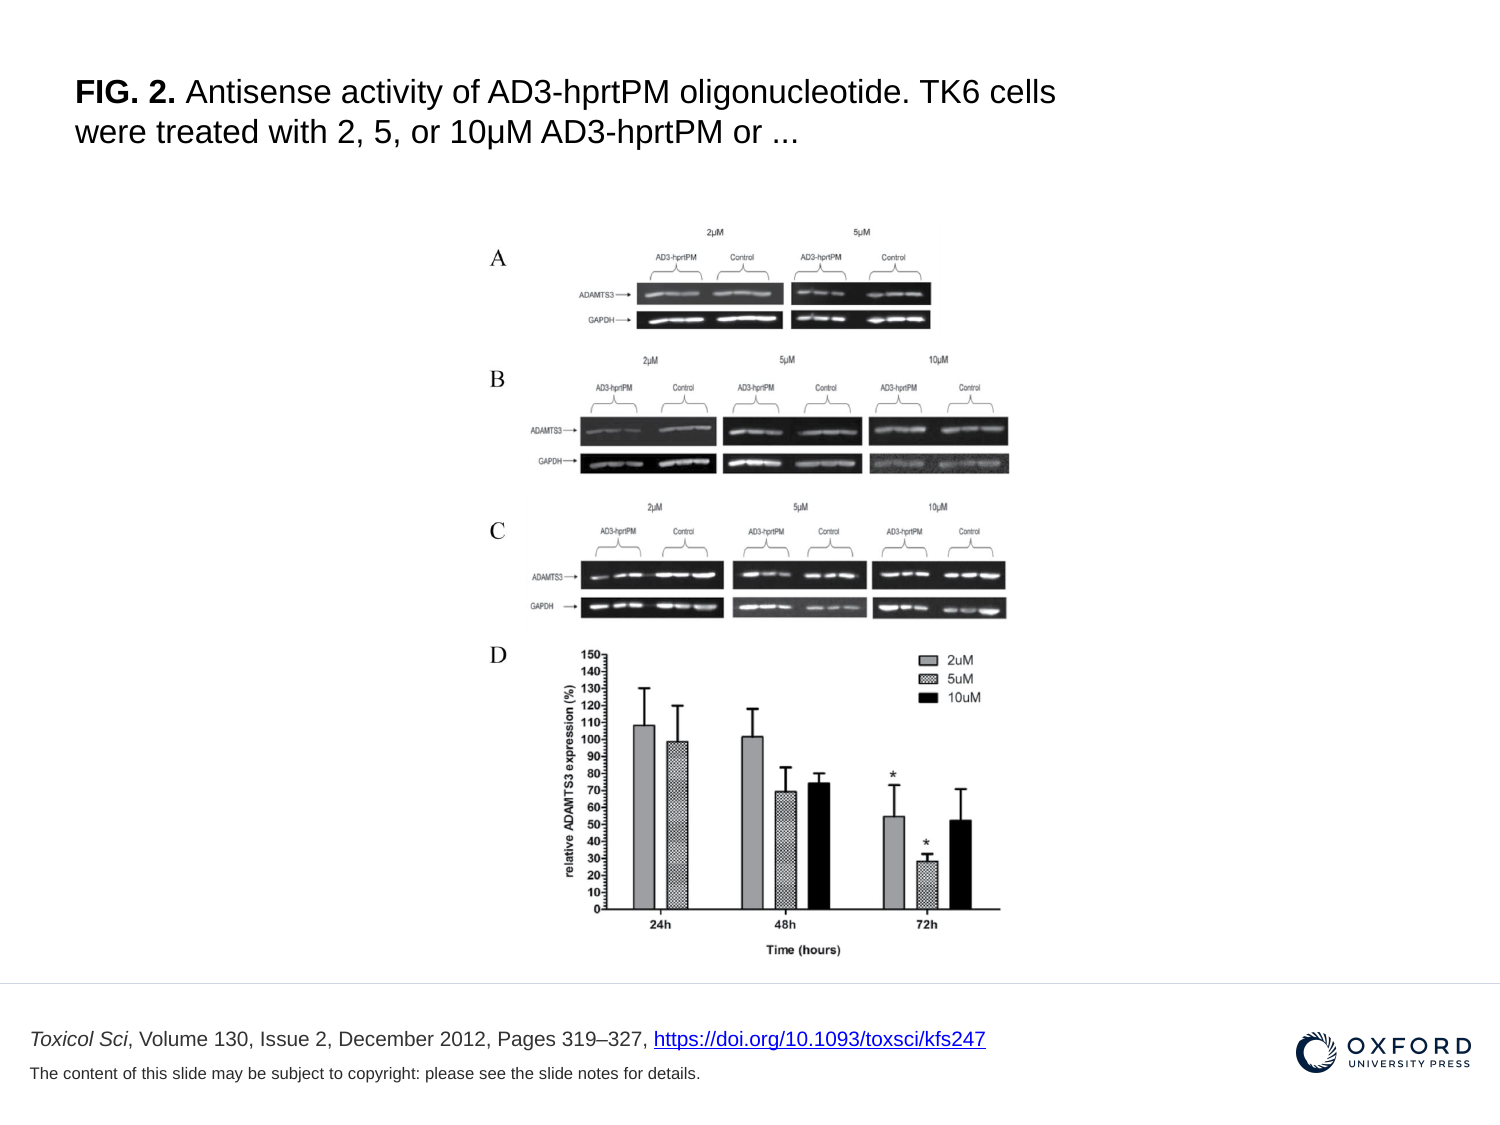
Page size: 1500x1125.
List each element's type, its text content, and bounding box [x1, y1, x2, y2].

footer Toxicol Sci, Volume 130, Issue 2, December 2012, Pages 319–327, https://doi.org/10.1093/toxsci/kfs247 The content of this slide may be subject to copyright: please see the slide notes for details. [0, 983, 1260, 1125]
picture [489, 224, 1010, 957]
picture [1296, 1032, 1471, 1073]
title FIG. 2. Antisense activity of AD3-hprtPM oligonucleotide. TK6 cells were treated with 2, 5, or 10μM AD3-hprtPM or ... [75, 69, 1078, 171]
